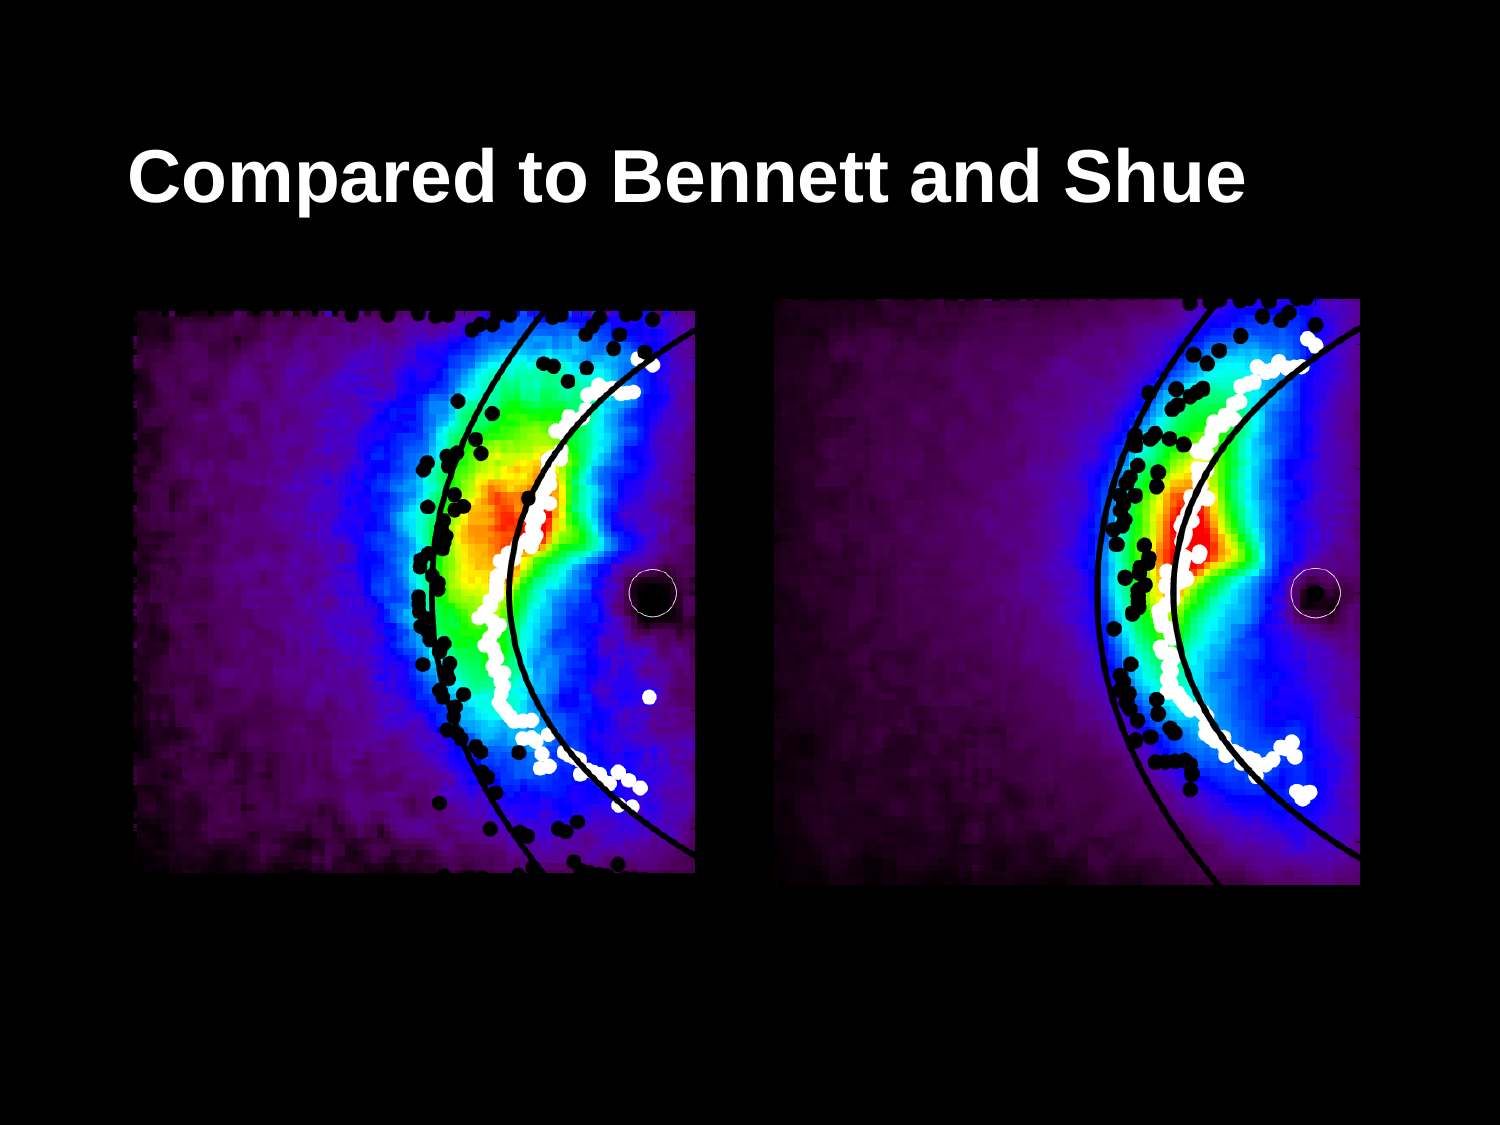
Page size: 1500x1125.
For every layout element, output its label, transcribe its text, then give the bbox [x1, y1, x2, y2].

text_box [773, 299, 1361, 885]
title Compared to Bennett and Shue [75, 45, 1425, 233]
text_box [133, 311, 695, 873]
